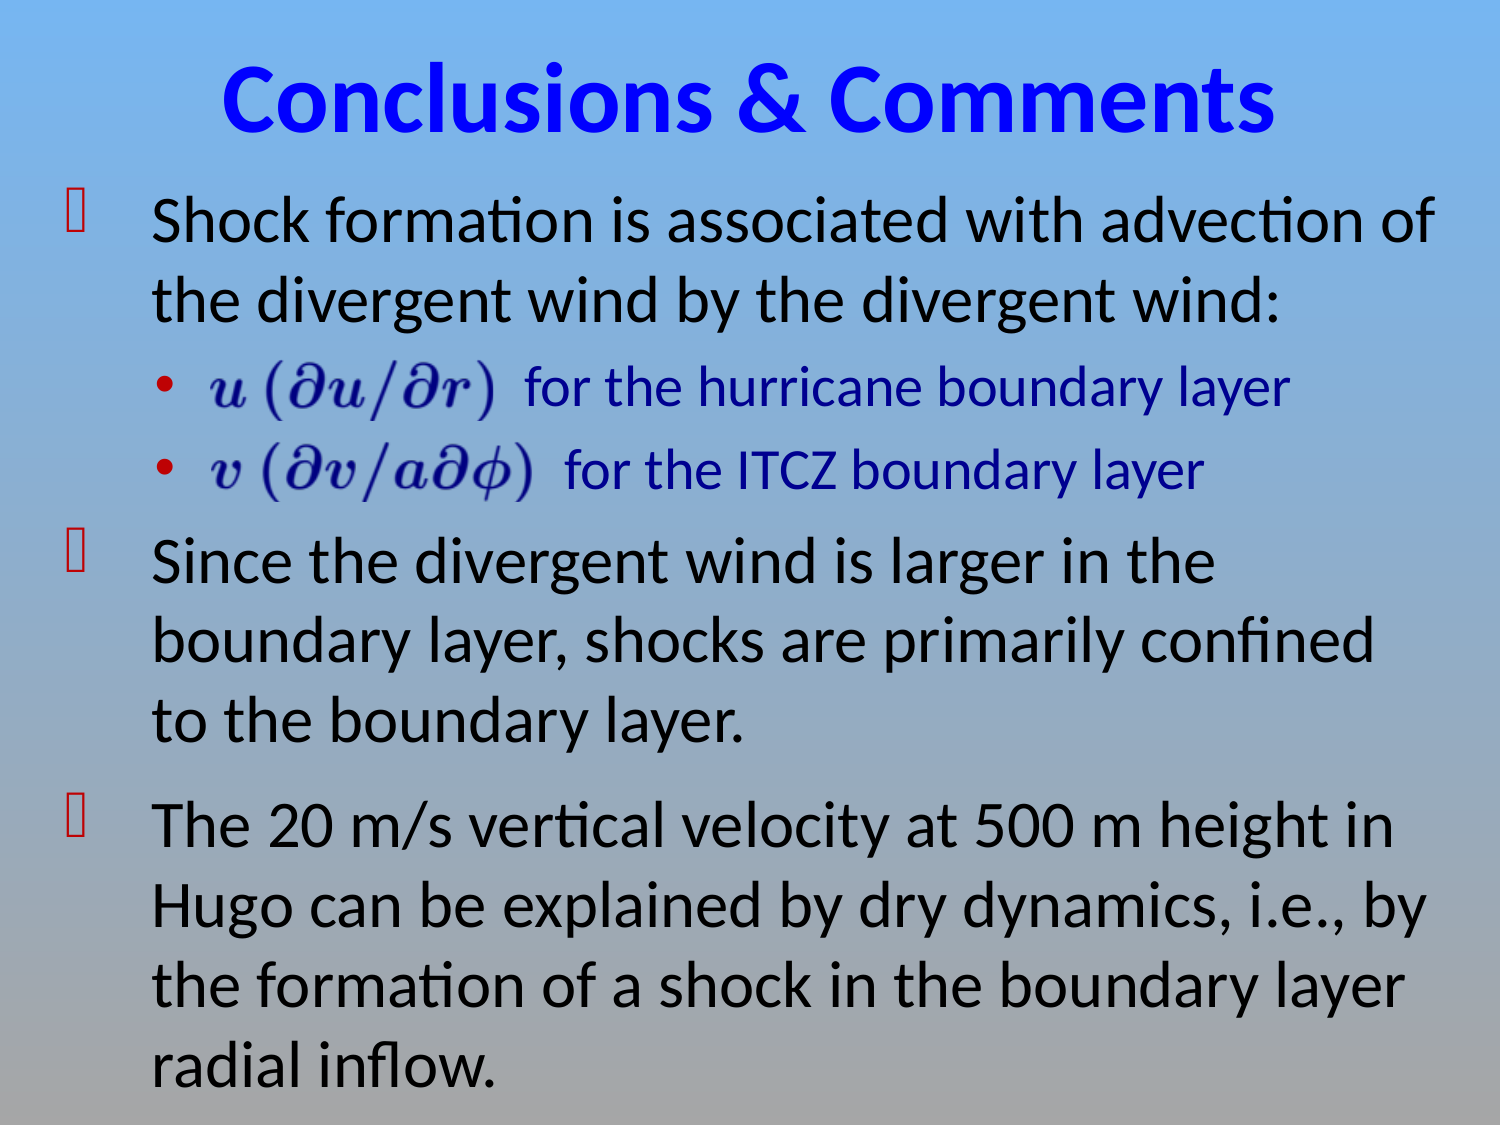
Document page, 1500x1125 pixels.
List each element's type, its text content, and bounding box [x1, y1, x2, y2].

text_box Since the divergent wind is larger in the boundary layer, shocks are primarily confined to the boundary layer. The 20 m/s vertical velocity at 500 m height in Hugo can be explained by dry dynamics, i.e., by the formation of a shock in the boundary layer radial inflow. [49, 509, 1453, 1109]
picture [210, 441, 533, 503]
title Conclusions & Comments [75, 15, 1425, 168]
picture [209, 359, 494, 421]
text_box Shock formation is associated with advection of the divergent wind by the divergent wind: for the hurricane boundary layer for the ITCZ boundary layer [49, 168, 1453, 509]
